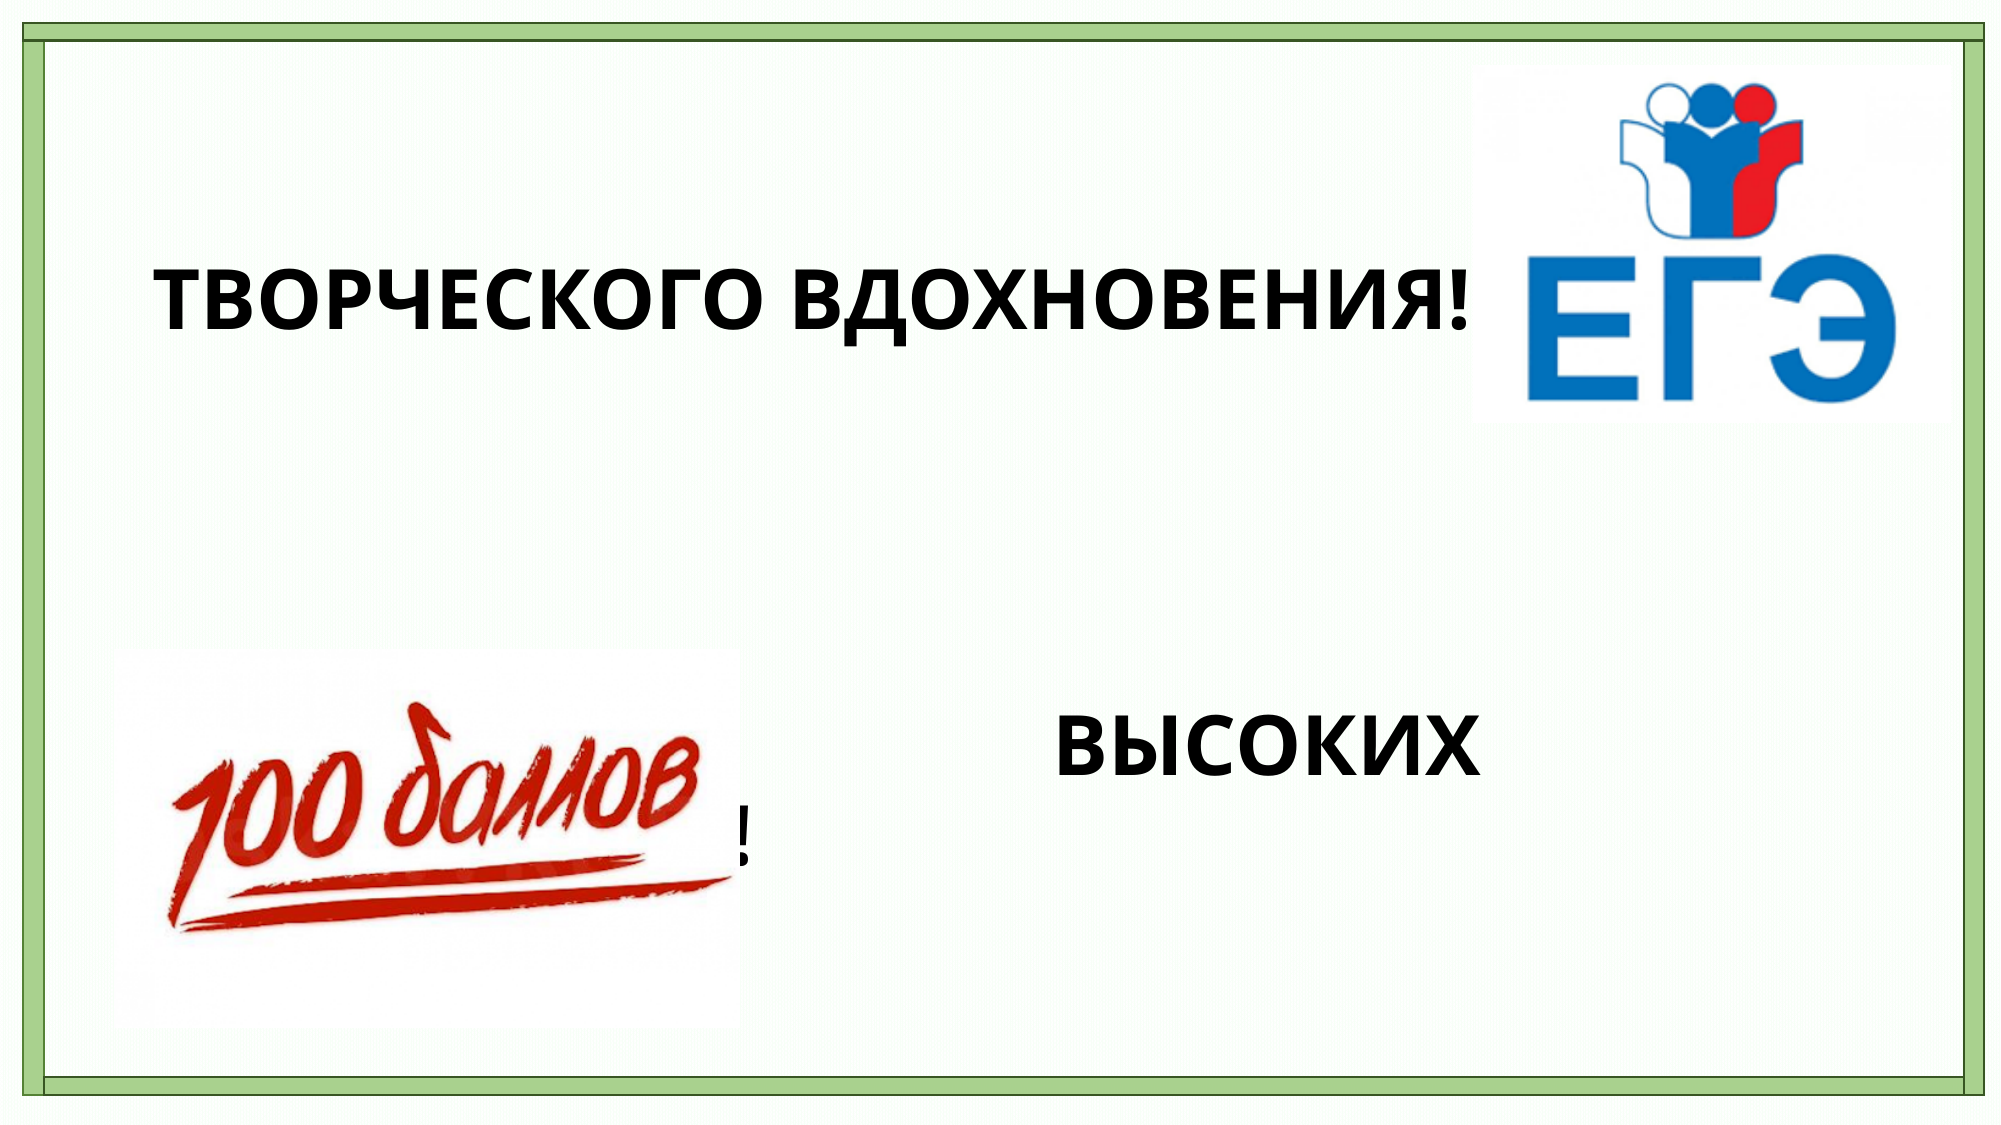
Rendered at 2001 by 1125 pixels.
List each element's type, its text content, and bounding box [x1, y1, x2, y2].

picture [114, 649, 740, 1028]
text_box [43, 1076, 1963, 1096]
text_box [22, 42, 45, 1096]
picture [1473, 65, 1951, 423]
text_box [22, 22, 1985, 42]
list ТВОРЧЕСКОГО ВДОХНОВЕНИЯ! ВЫСОКИХ РЕЗУЛЬТАТОВ! [137, 129, 1863, 1014]
text_box [1963, 42, 1985, 1096]
